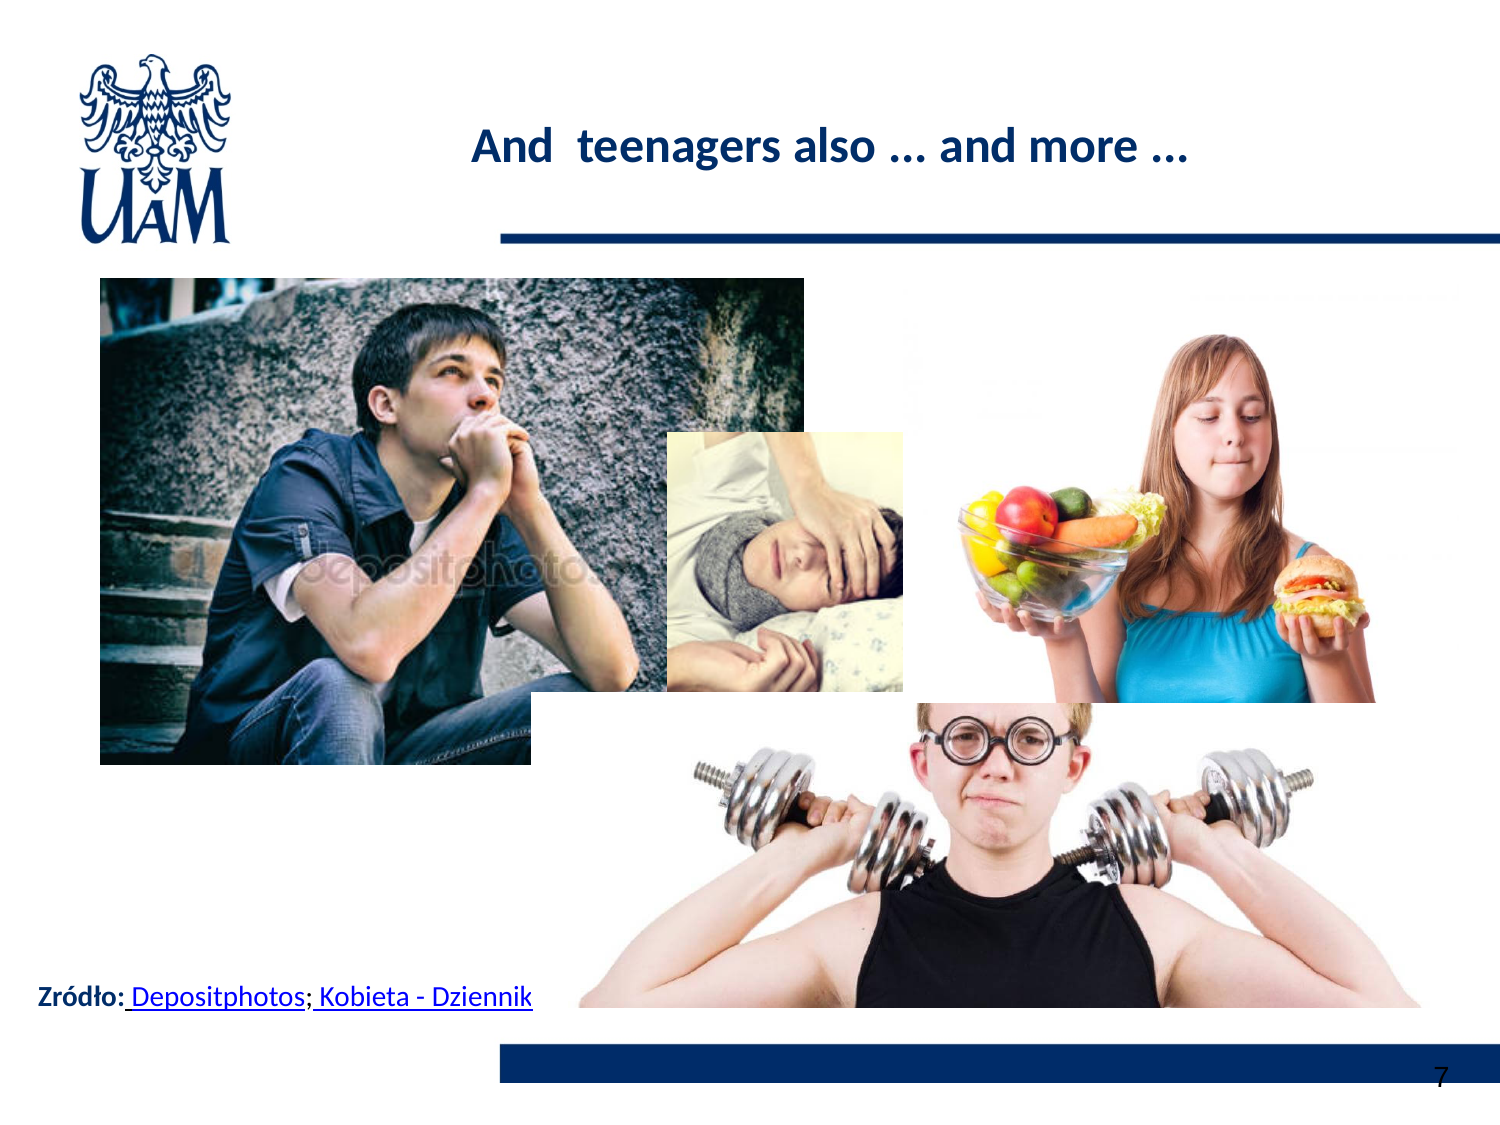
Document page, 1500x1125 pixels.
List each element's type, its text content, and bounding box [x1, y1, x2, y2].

picture [100, 54, 1500, 1083]
list Zródło: Depositphotos; Kobieta - Dziennik [23, 222, 1477, 1090]
picture [119, 311, 124, 319]
slide_number 7 [1418, 1051, 1479, 1112]
title And teenagers also ... and more ... [75, 45, 1425, 222]
